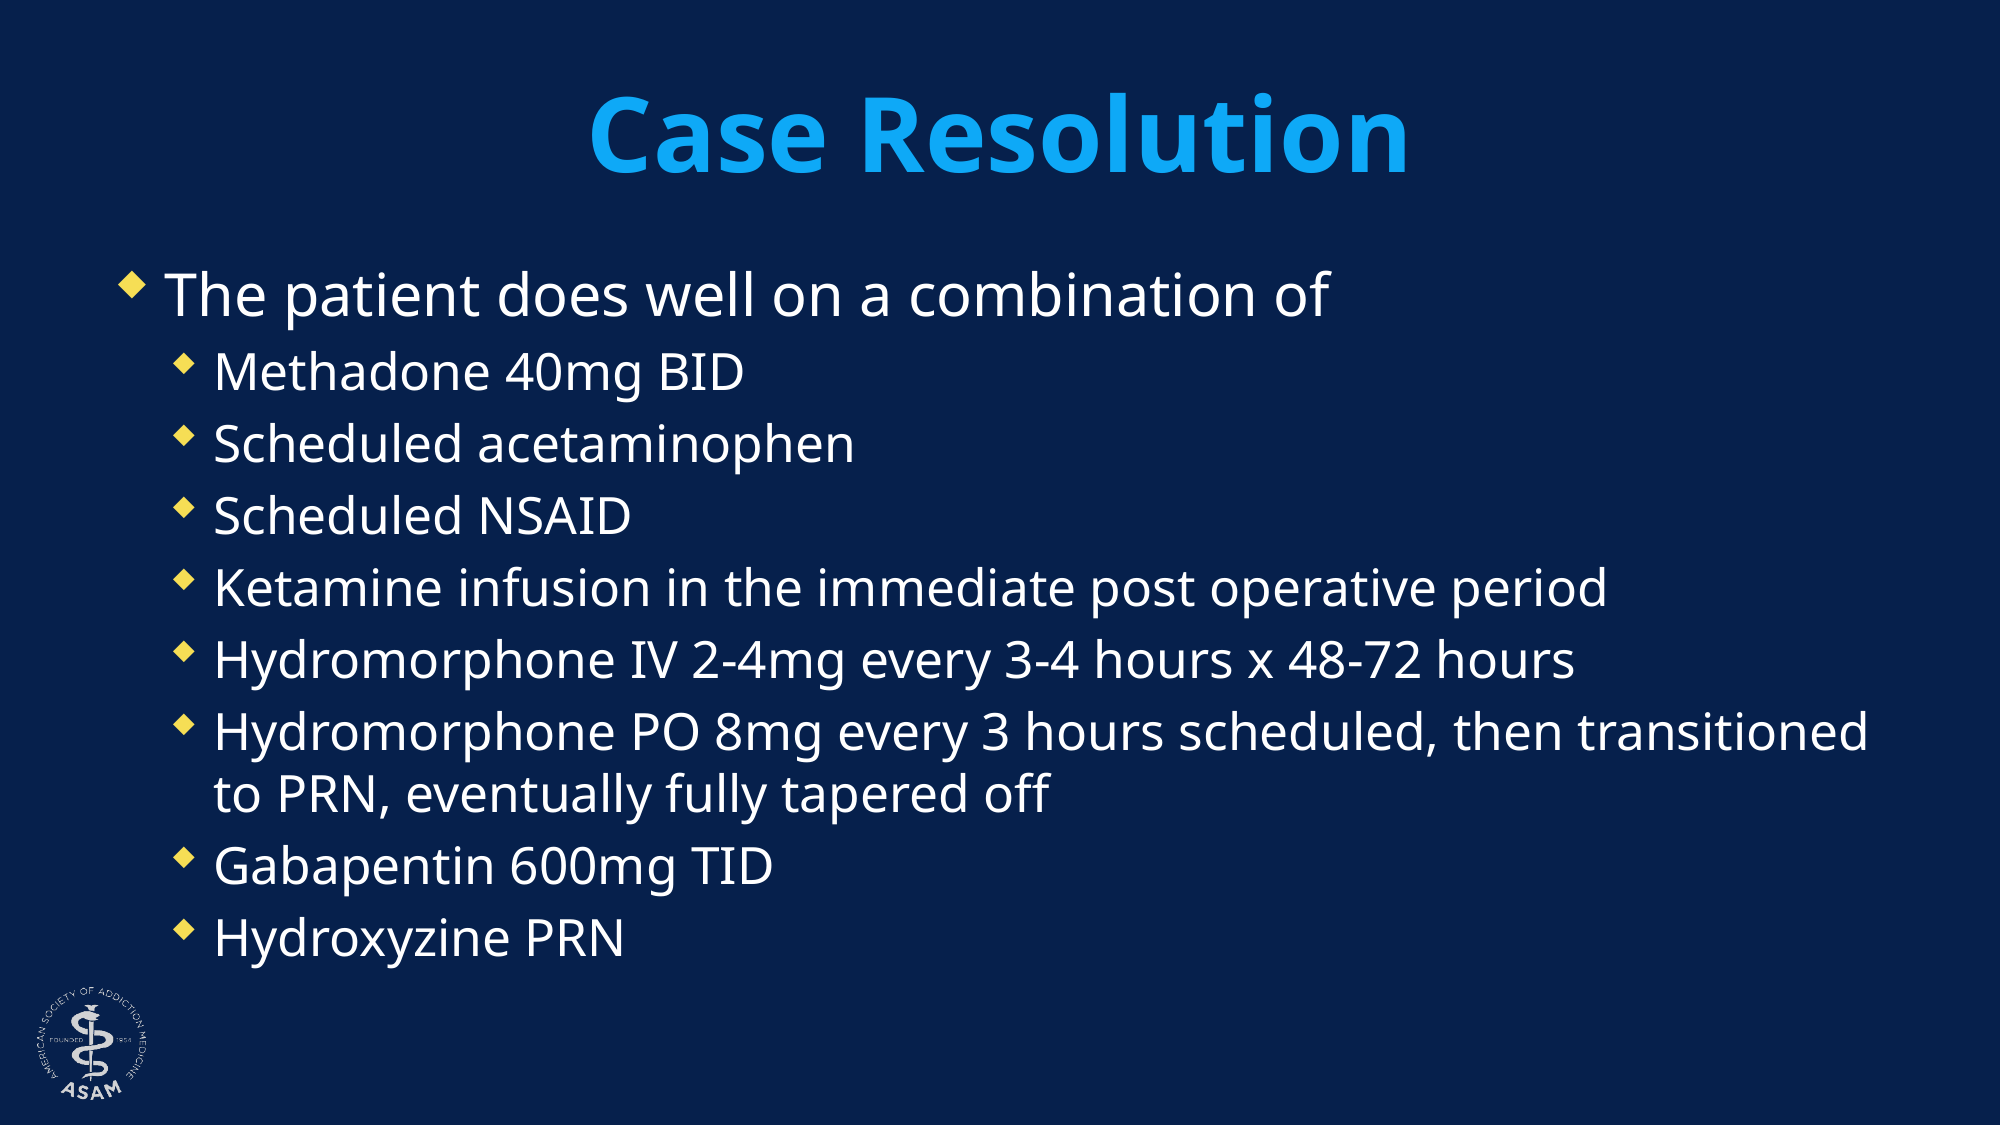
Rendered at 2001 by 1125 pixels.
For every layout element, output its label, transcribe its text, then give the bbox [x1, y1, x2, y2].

list The patient does well on a combination of Methadone 40mg BID Scheduled acetaminophen Scheduled NSAID Ketamine infusion in the immediate post operative period Hydromorphone IV 2-4mg every 3-4 hours x 48-72 hours Hydromorphone PO 8mg every 3 hours scheduled, then transitioned to PRN, eventually fully tapered off Gabapentin 600mg TID Hydroxyzine PRN [99, 249, 1900, 975]
title Case Resolution [99, 37, 1900, 225]
picture [37, 987, 146, 1100]
